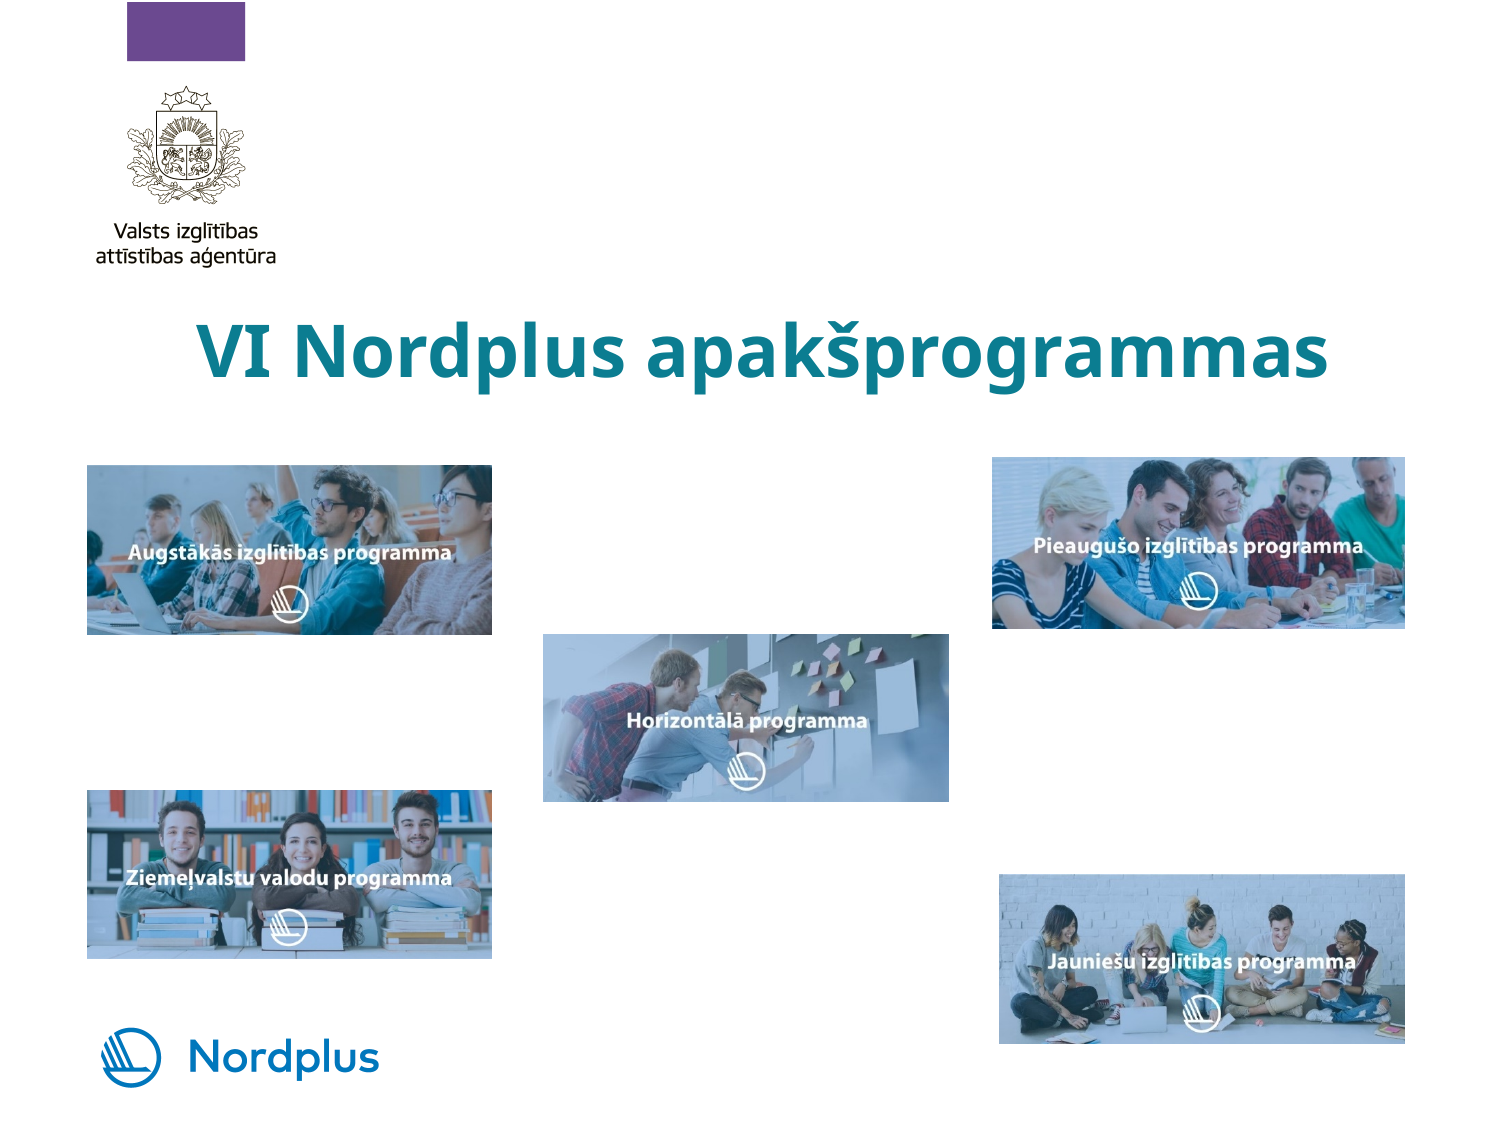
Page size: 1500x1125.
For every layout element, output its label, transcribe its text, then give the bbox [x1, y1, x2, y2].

picture [0, 0, 1500, 1125]
title VI Nordplus apakšprogrammas [87, 286, 1441, 422]
